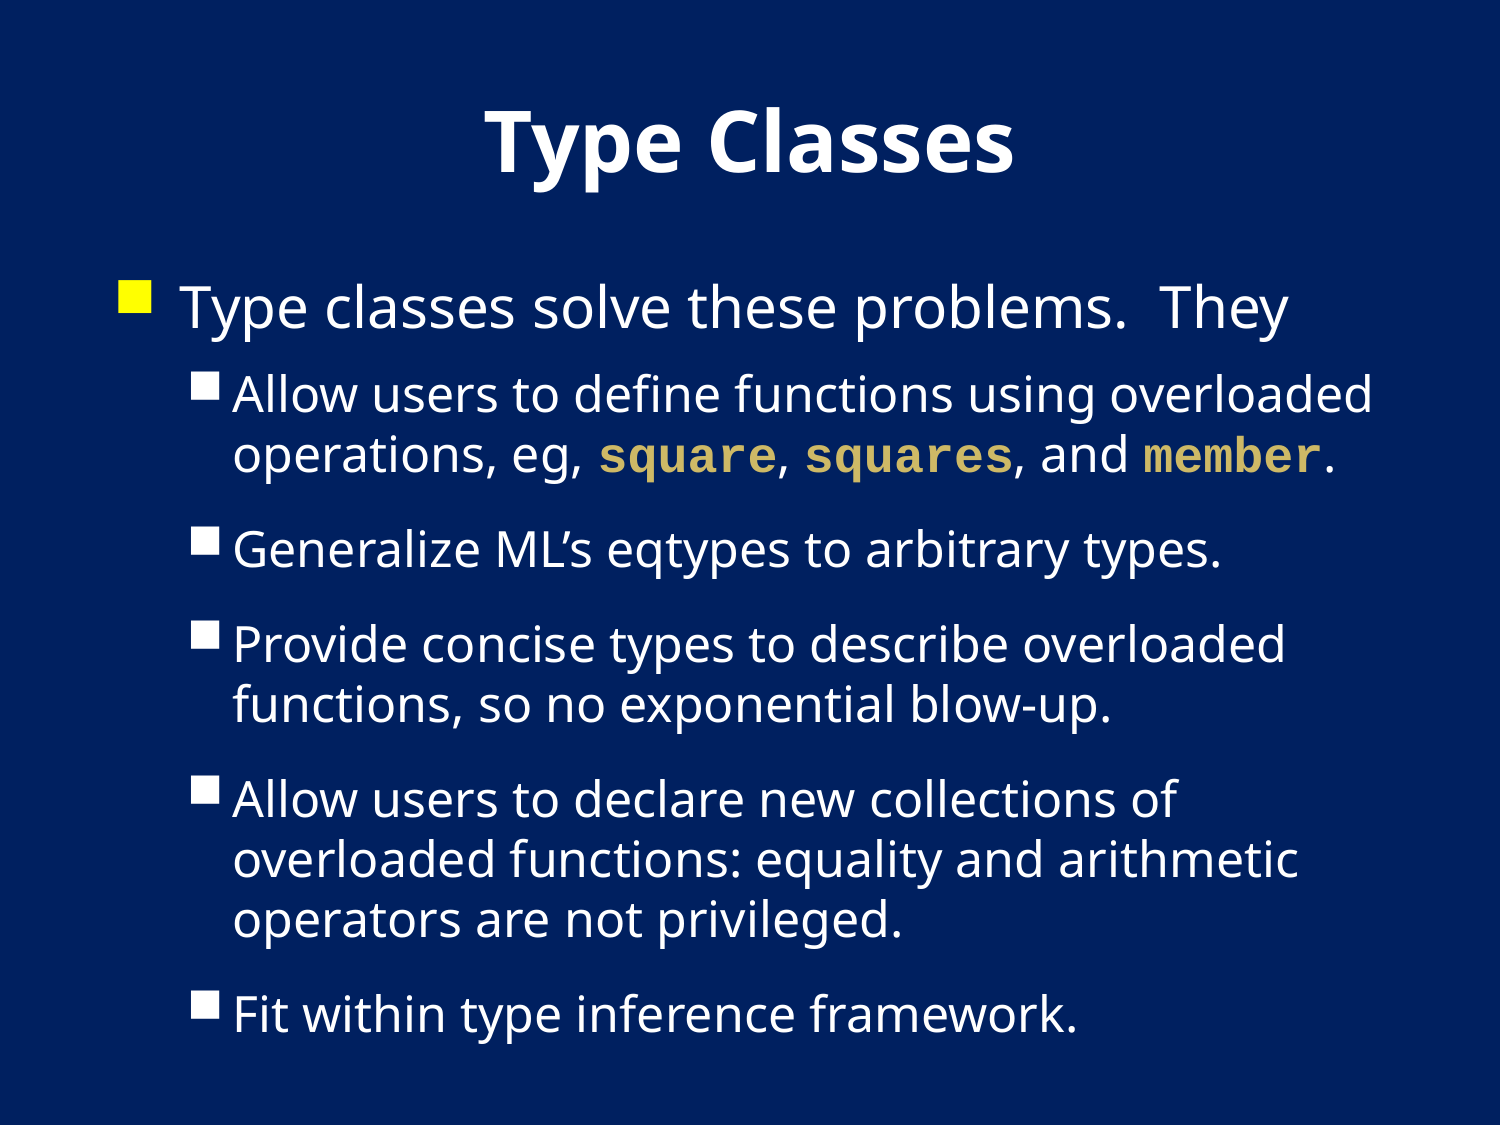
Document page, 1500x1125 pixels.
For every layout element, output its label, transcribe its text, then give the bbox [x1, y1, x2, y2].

list Type classes solve these problems. They Allow users to define functions using overloaded operations, eg, square, squares, and member. Generalize ML’s eqtypes to arbitrary types. Provide concise types to describe overloaded functions, so no exponential blow-up. Allow users to declare new collections of overloaded functions: equality and arithmetic operators are not privileged. Fit within type inference framework. [75, 262, 1425, 1084]
title Type Classes [75, 45, 1425, 233]
